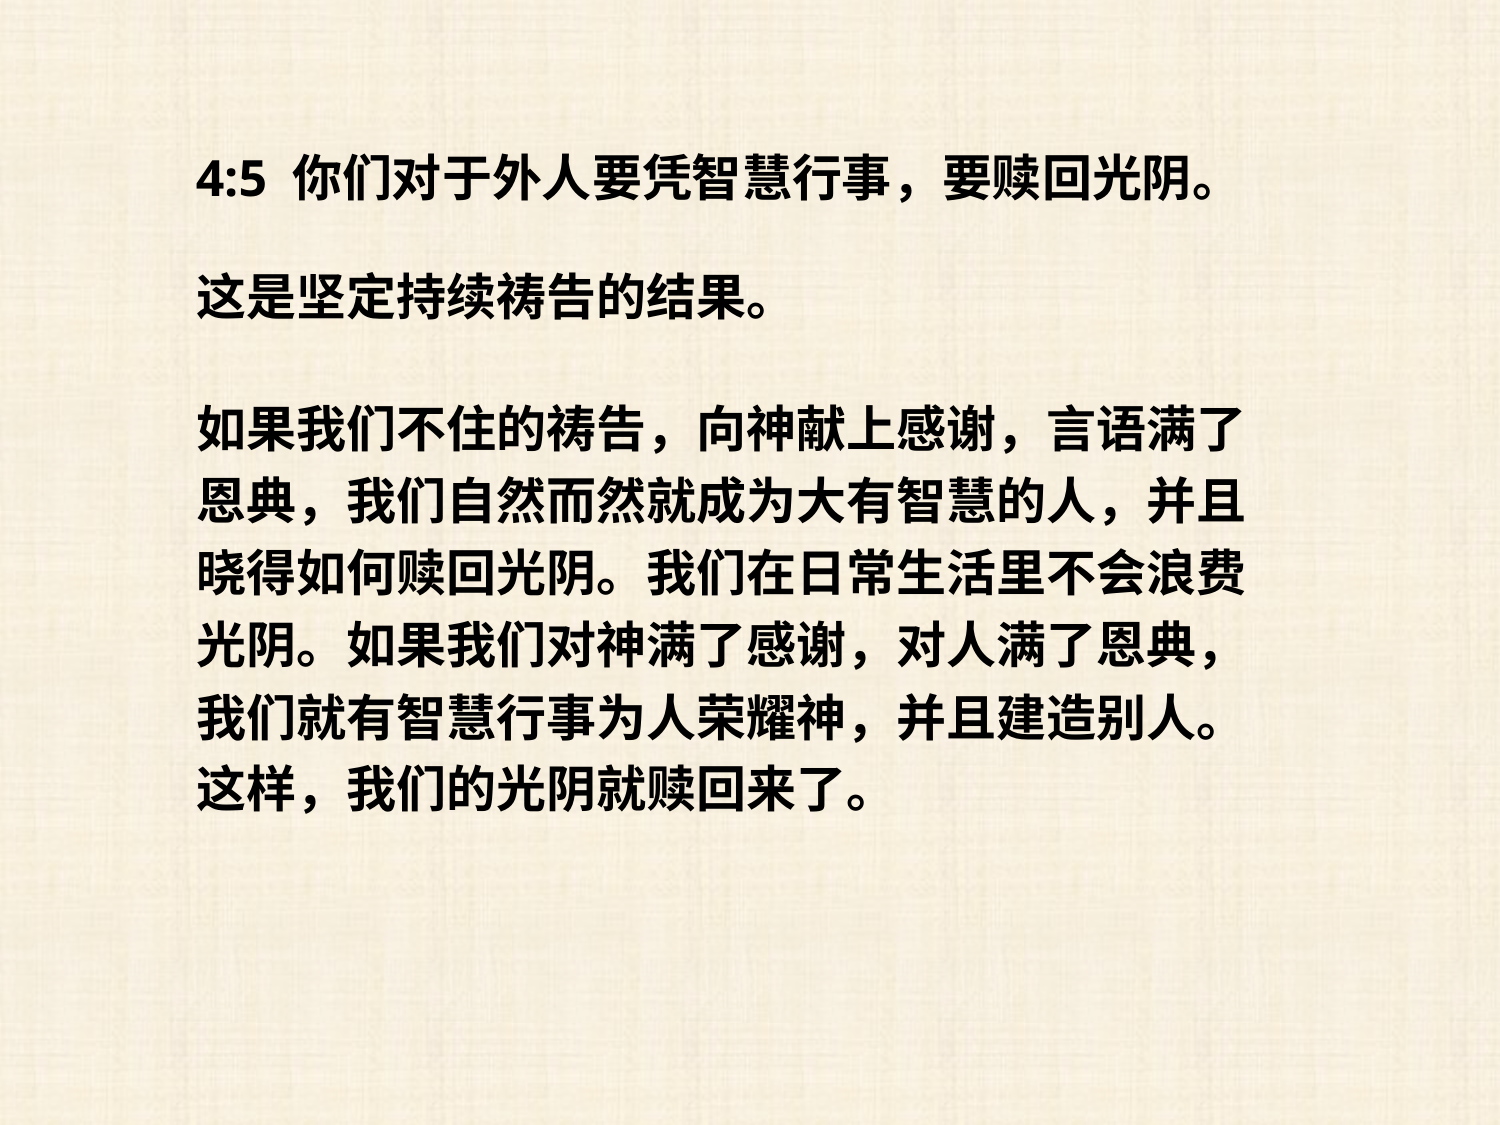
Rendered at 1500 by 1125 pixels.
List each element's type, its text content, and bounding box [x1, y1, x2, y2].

text_box 这是坚定持续祷告的结果。 [181, 258, 1142, 333]
text_box 如果我们不住的祷告，向神献上感谢，言语满了恩典，我们自然而然就成为大有智慧的人，并且晓得如何赎回光阴。我们在日常生活里不会浪费光阴。如果我们对神满了感谢，对人满了恩典，我们就有智慧行事为人荣耀神，并且建造别人。这样，我们的光阴就赎回来了。 [181, 378, 1311, 826]
text_box 4:5 你们对于外人要凭智慧行事，要赎回光阴。 [181, 139, 1248, 275]
